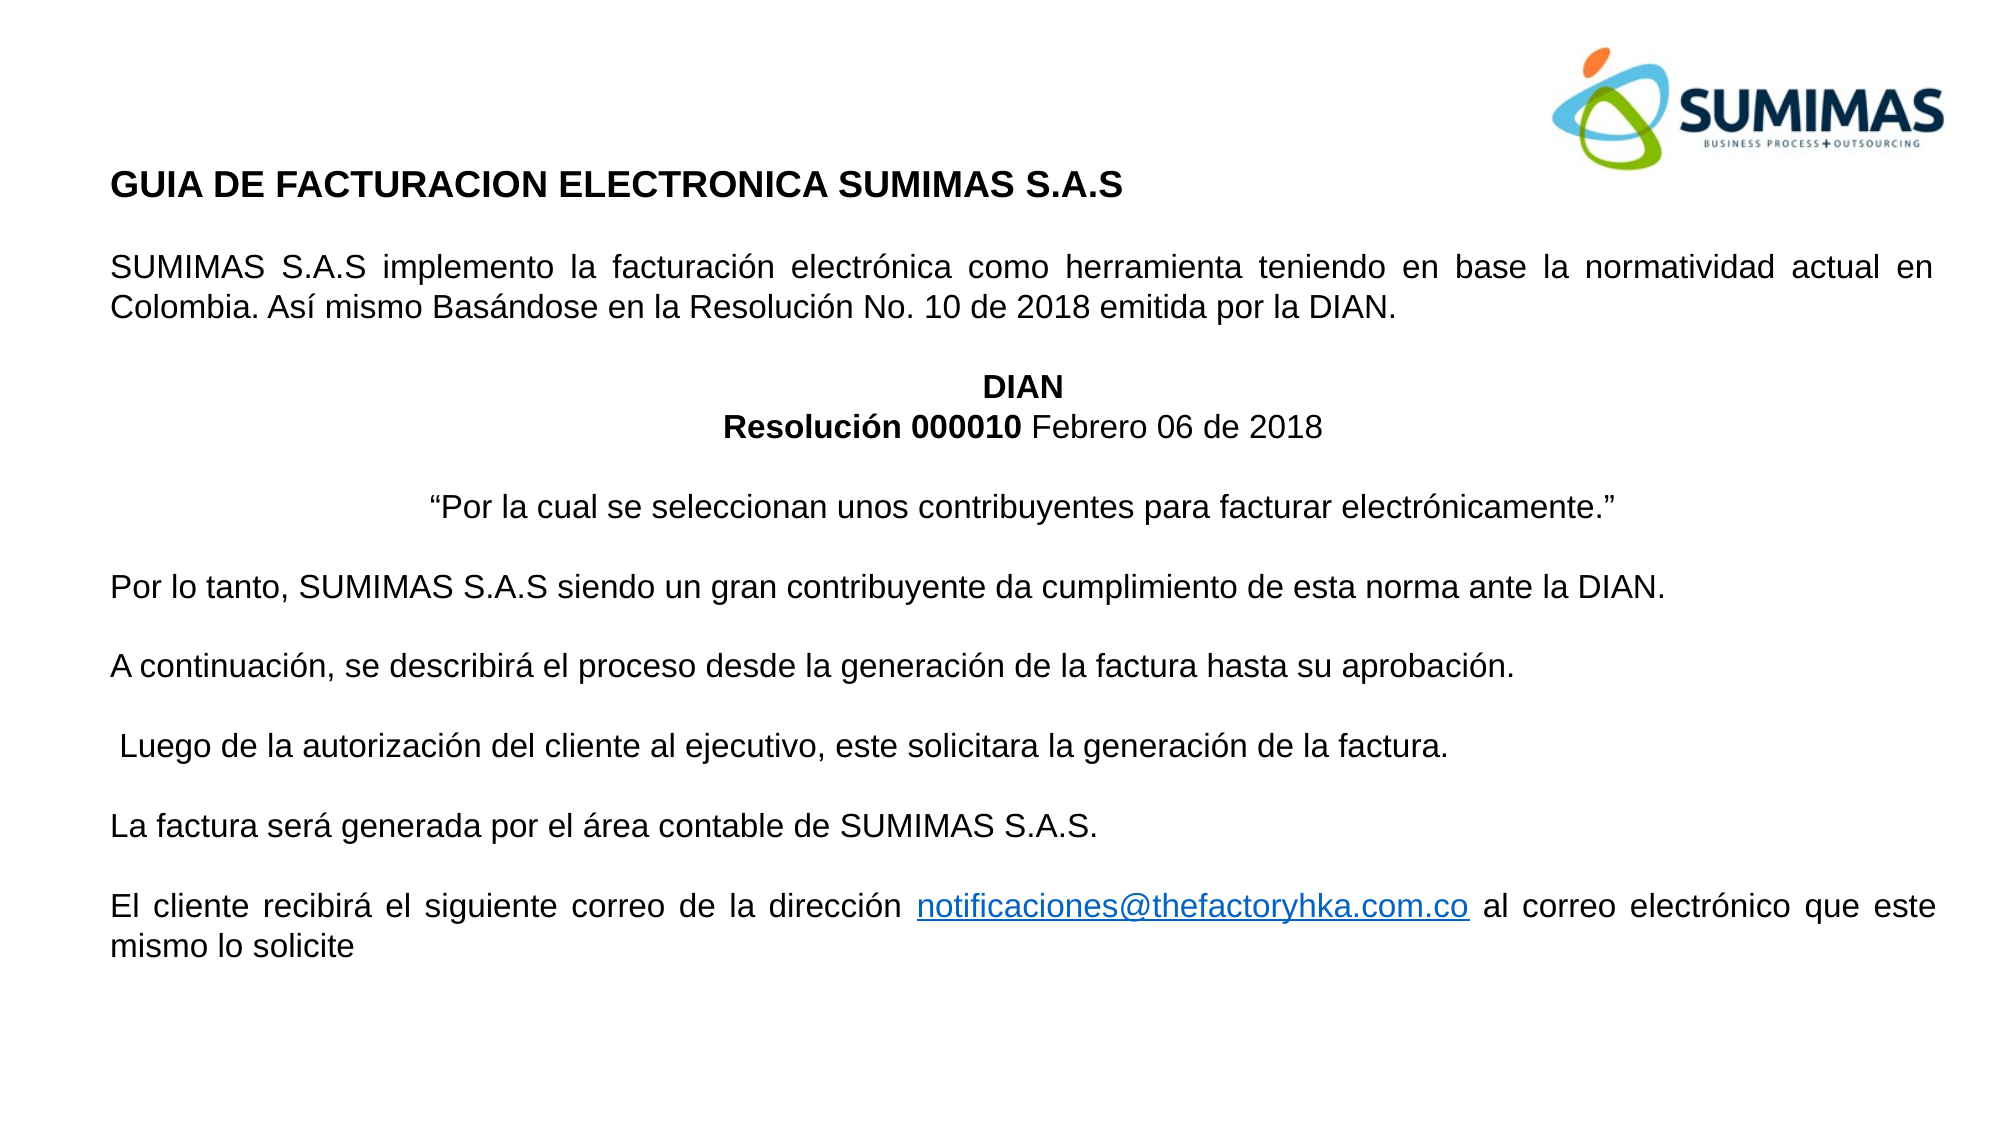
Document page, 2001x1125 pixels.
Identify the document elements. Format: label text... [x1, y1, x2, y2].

picture [1550, 47, 1952, 175]
text_box GUIA DE FACTURACION ELECTRONICA SUMIMAS S.A.S SUMIMAS S.A.S implemento la facturación electrónica como herramienta teniendo en base la normatividad actual en Colombia. Así mismo Basándose en la Resolución No. 10 de 2018 emitida por la DIAN. DIAN Resolución 000010 Febrero 06 de 2018 “Por la cual se seleccionan unos contribuyentes para facturar electrónicamente.” Por lo tanto, SUMIMAS S.A.S siendo un gran contribuyente da cumplimiento de esta norma ante la DIAN. A continuación, se describirá el proceso desde la generación de la factura hasta su aprobación. Luego de la autorización del cliente al ejecutivo, este solicitara la generación de la factura. La factura será generada por el área contable de SUMIMAS S.A.S. El cliente recibirá el siguiente correo de la dirección notificaciones@thefactoryhka.com.co al correo electrónico que este mismo lo solicite [95, 108, 1952, 1017]
